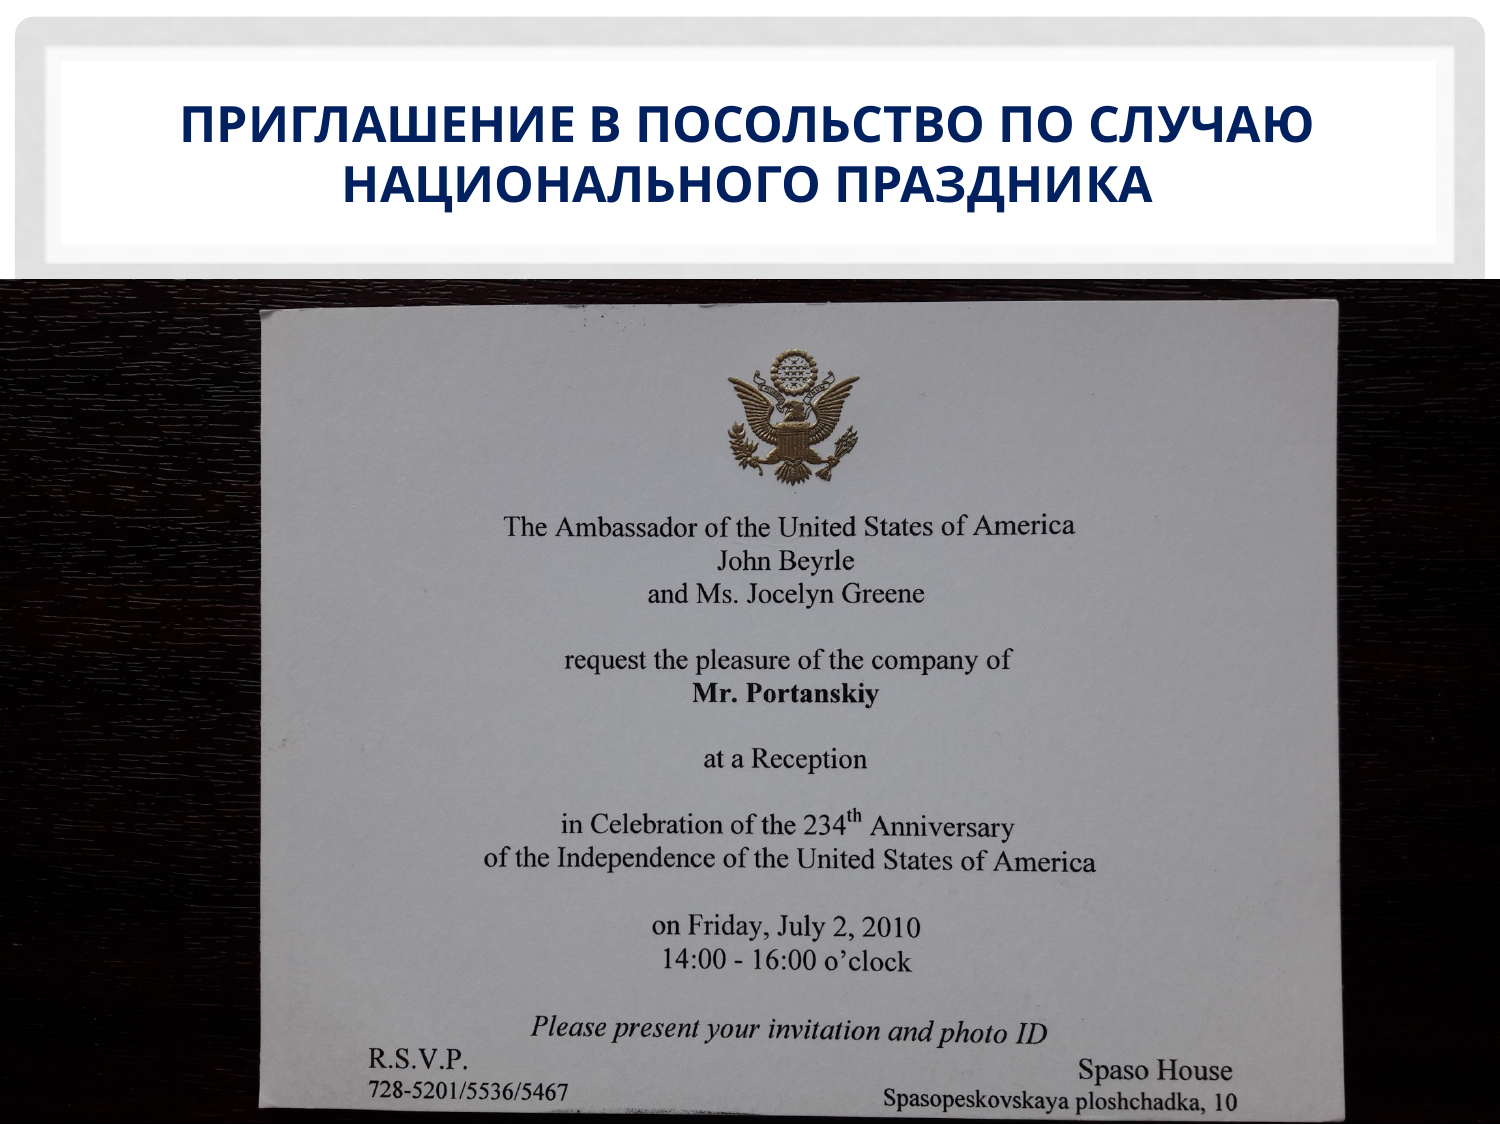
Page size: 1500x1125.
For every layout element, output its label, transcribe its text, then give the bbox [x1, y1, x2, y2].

picture [0, 279, 1500, 1124]
title Приглашение в посольство по случаю национального праздника [69, 66, 1425, 238]
